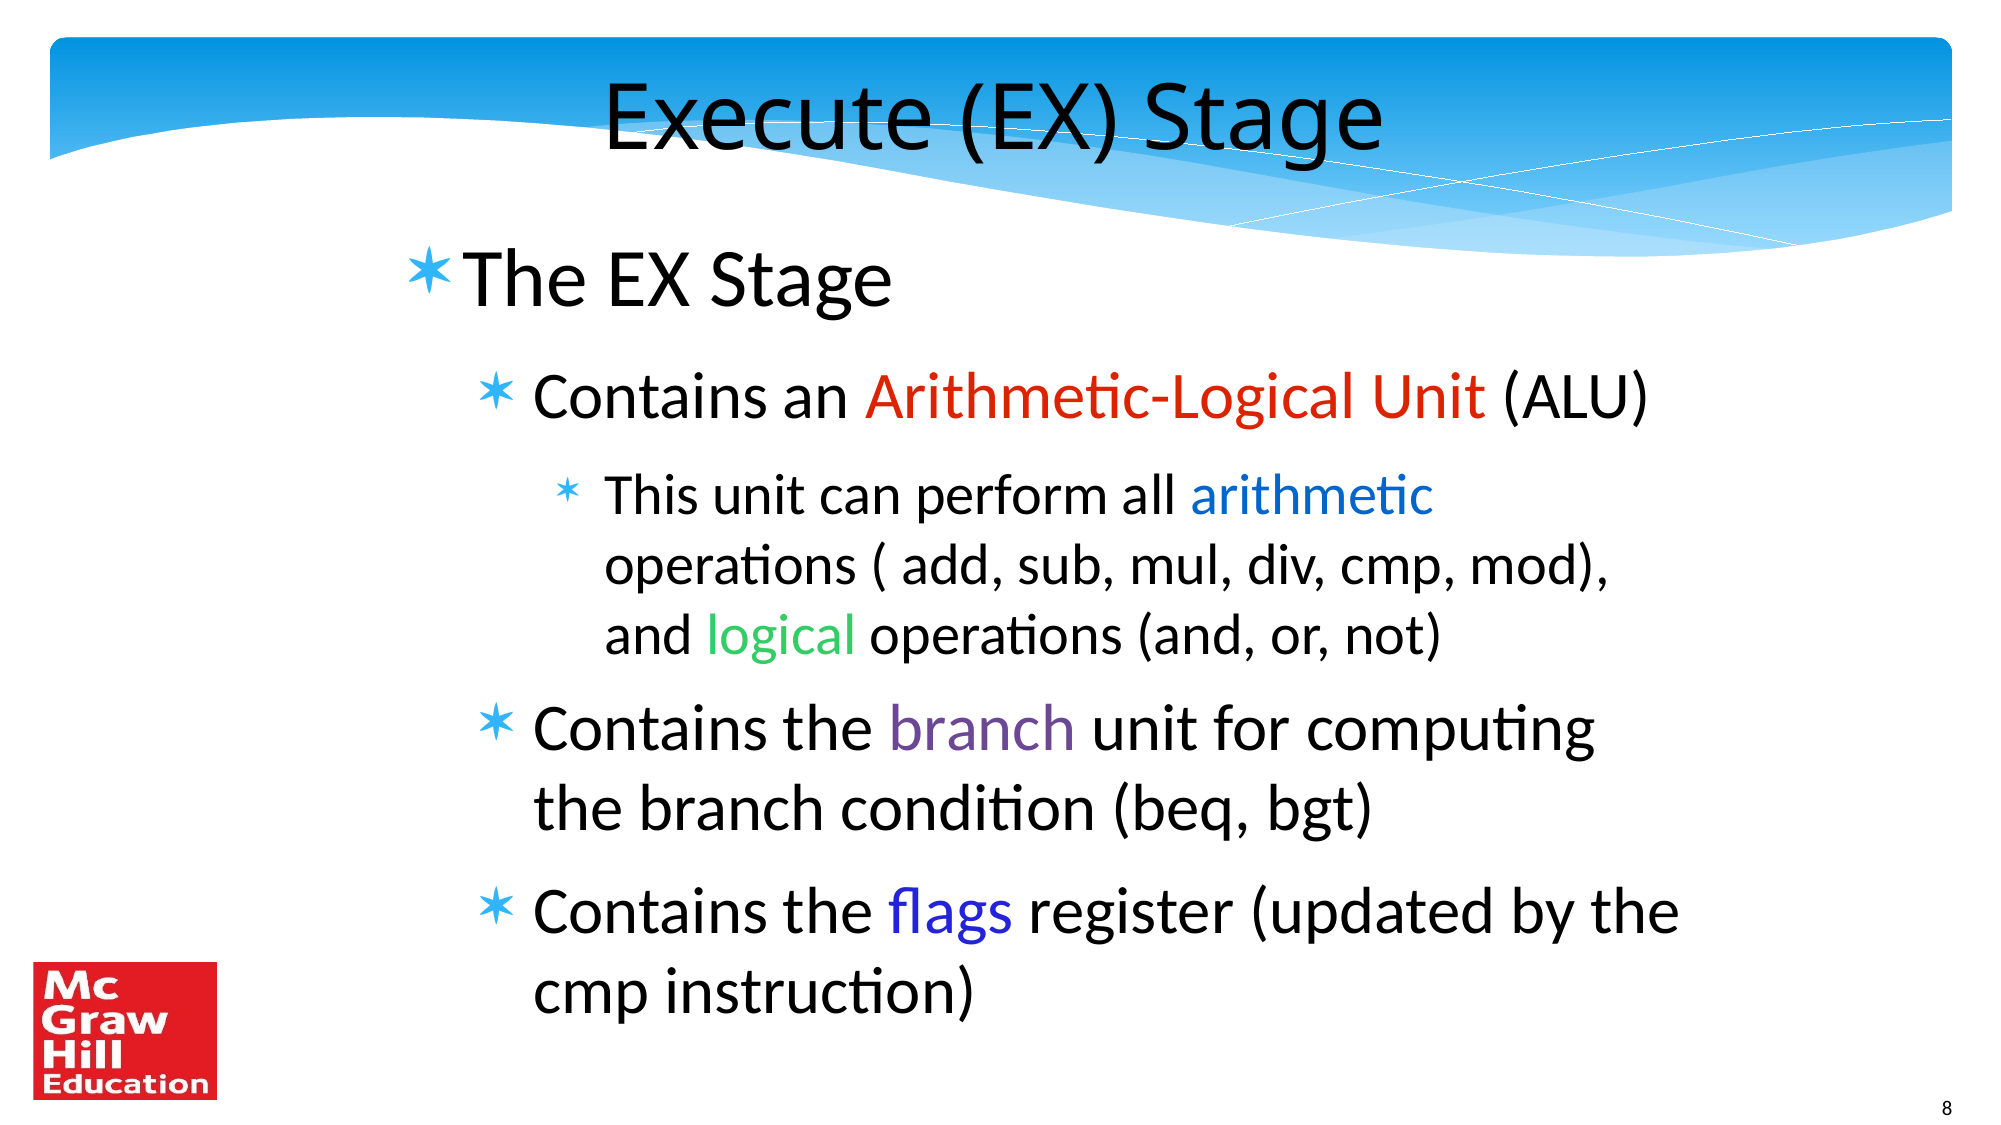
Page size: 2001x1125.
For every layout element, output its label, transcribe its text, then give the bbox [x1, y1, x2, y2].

picture [33, 962, 217, 1100]
title Execute (EX) Stage [385, 36, 1602, 191]
list The EX Stage Contains an Arithmetic-Logical Unit (ALU) This unit can perform all arithmetic operations ( add, sub, mul, div, cmp, mod), and logical operations (and, or, not) Contains the branch unit for computing the branch condition (beq, bgt) Contains the flags register (updated by the cmp instruction) [391, 222, 1686, 1046]
